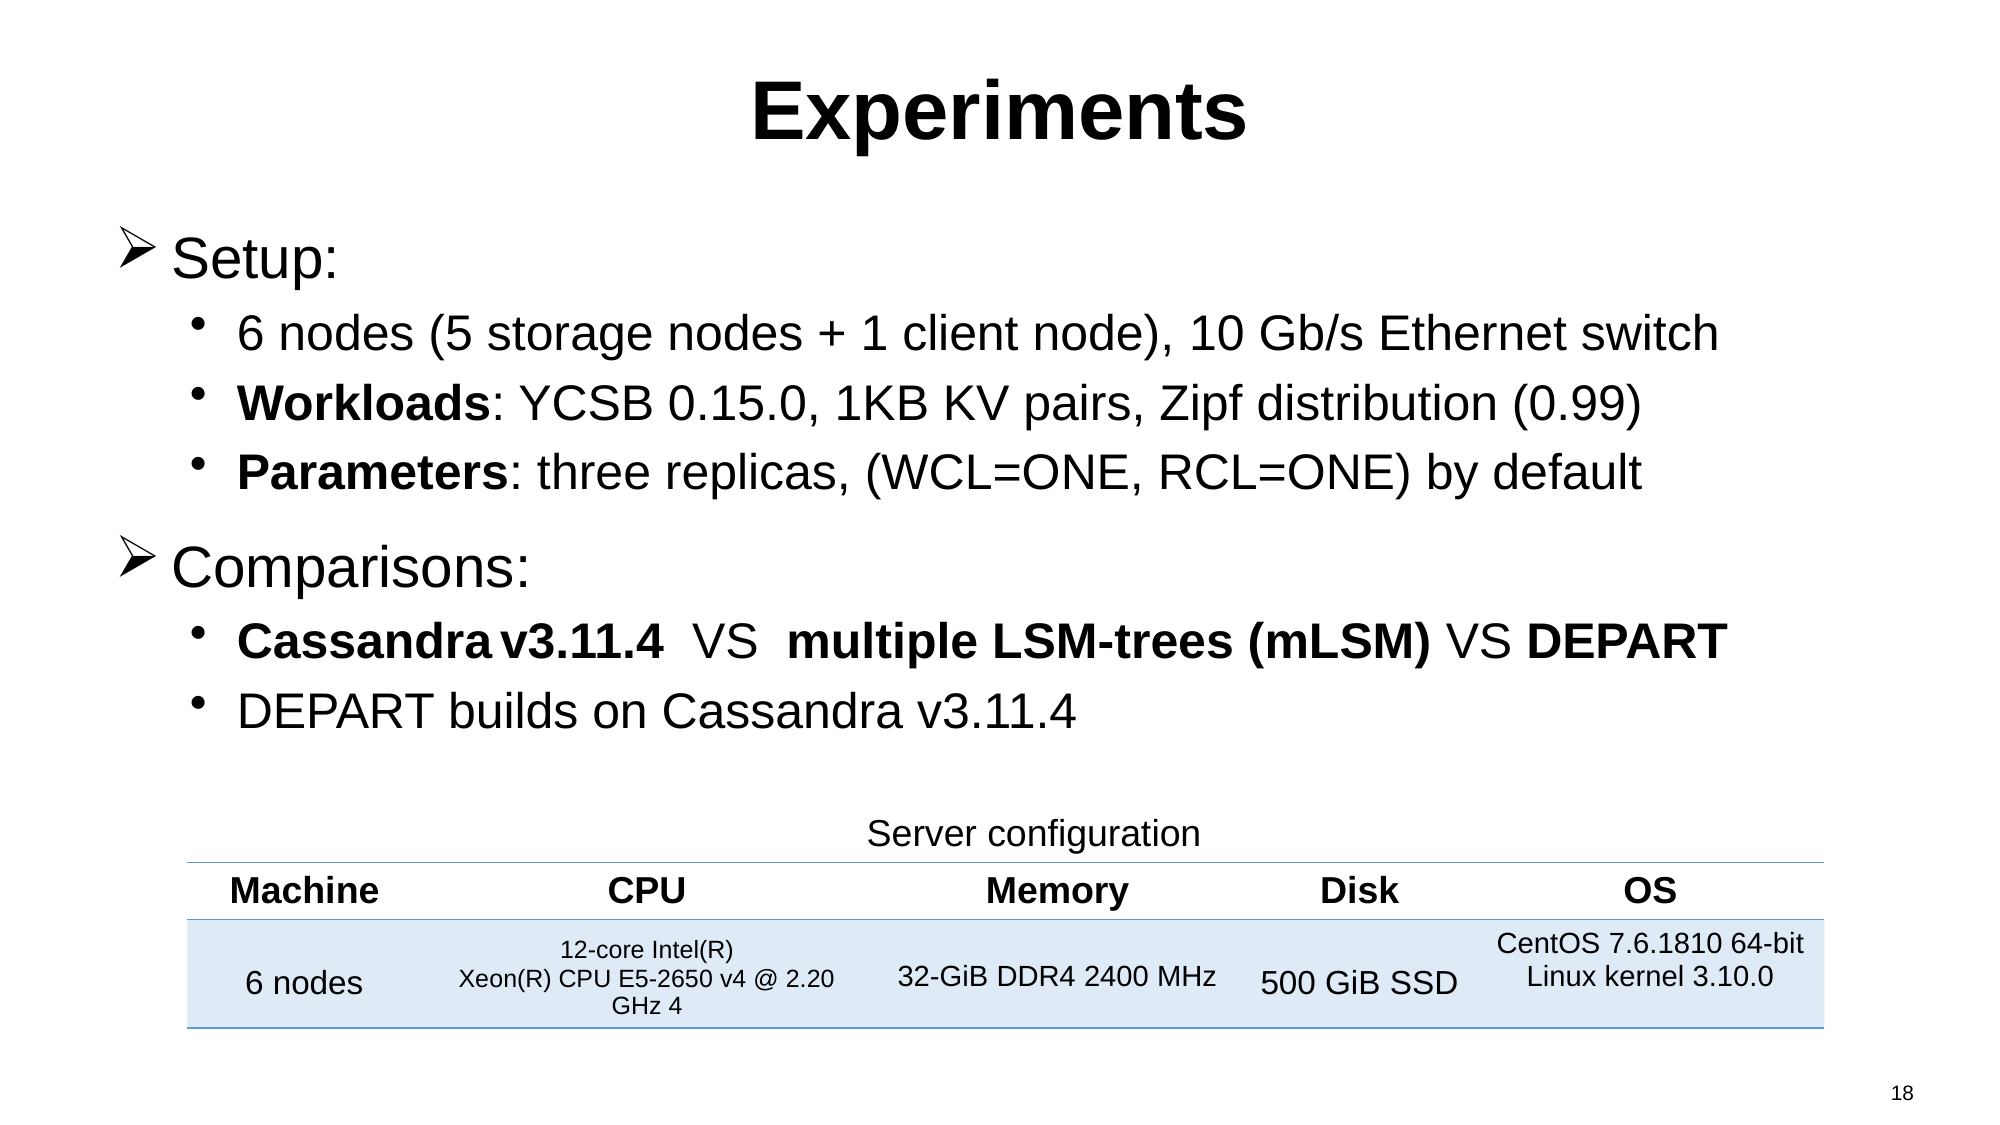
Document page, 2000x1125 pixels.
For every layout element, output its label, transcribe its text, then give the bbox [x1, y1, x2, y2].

title Experiments [99, 12, 1900, 200]
table_cell 32-GiB DDR4 2400 MHz [872, 920, 1243, 1027]
table_cell 500 GiB SSD [1243, 920, 1477, 1027]
table_header OS [1477, 863, 1824, 919]
table_cell CentOS 7.6.1810 64-bit Linux kernel 3.10.0 [1477, 920, 1824, 1027]
table_header Disk [1243, 863, 1477, 919]
slide_number 18 [1462, 1072, 1929, 1125]
list Setup: 6 nodes (5 storage nodes + 1 client node), 10 Gb/s Ethernet switch Workloads: YCSB 0.15.0, 1KB KV pairs, Zipf distribution (0.99) Parameters: three replicas, (WCL=ONE, RCL=ONE) by default Comparisons: Cassandra v3.11.4 VS multiple LSM-trees (mLSM) VS DEPART DEPART builds on Cassandra v3.11.4 [99, 212, 1900, 980]
text_box Server configuration [851, 801, 1217, 862]
table_header CPU [422, 863, 872, 919]
table_cell 12-core Intel(R) Xeon(R) CPU E5-2650 v4 @ 2.20 GHz 4 [422, 920, 872, 1027]
table_cell 6 nodes [187, 920, 422, 1027]
table_header Machine [187, 863, 422, 919]
table_header Memory [872, 863, 1243, 919]
